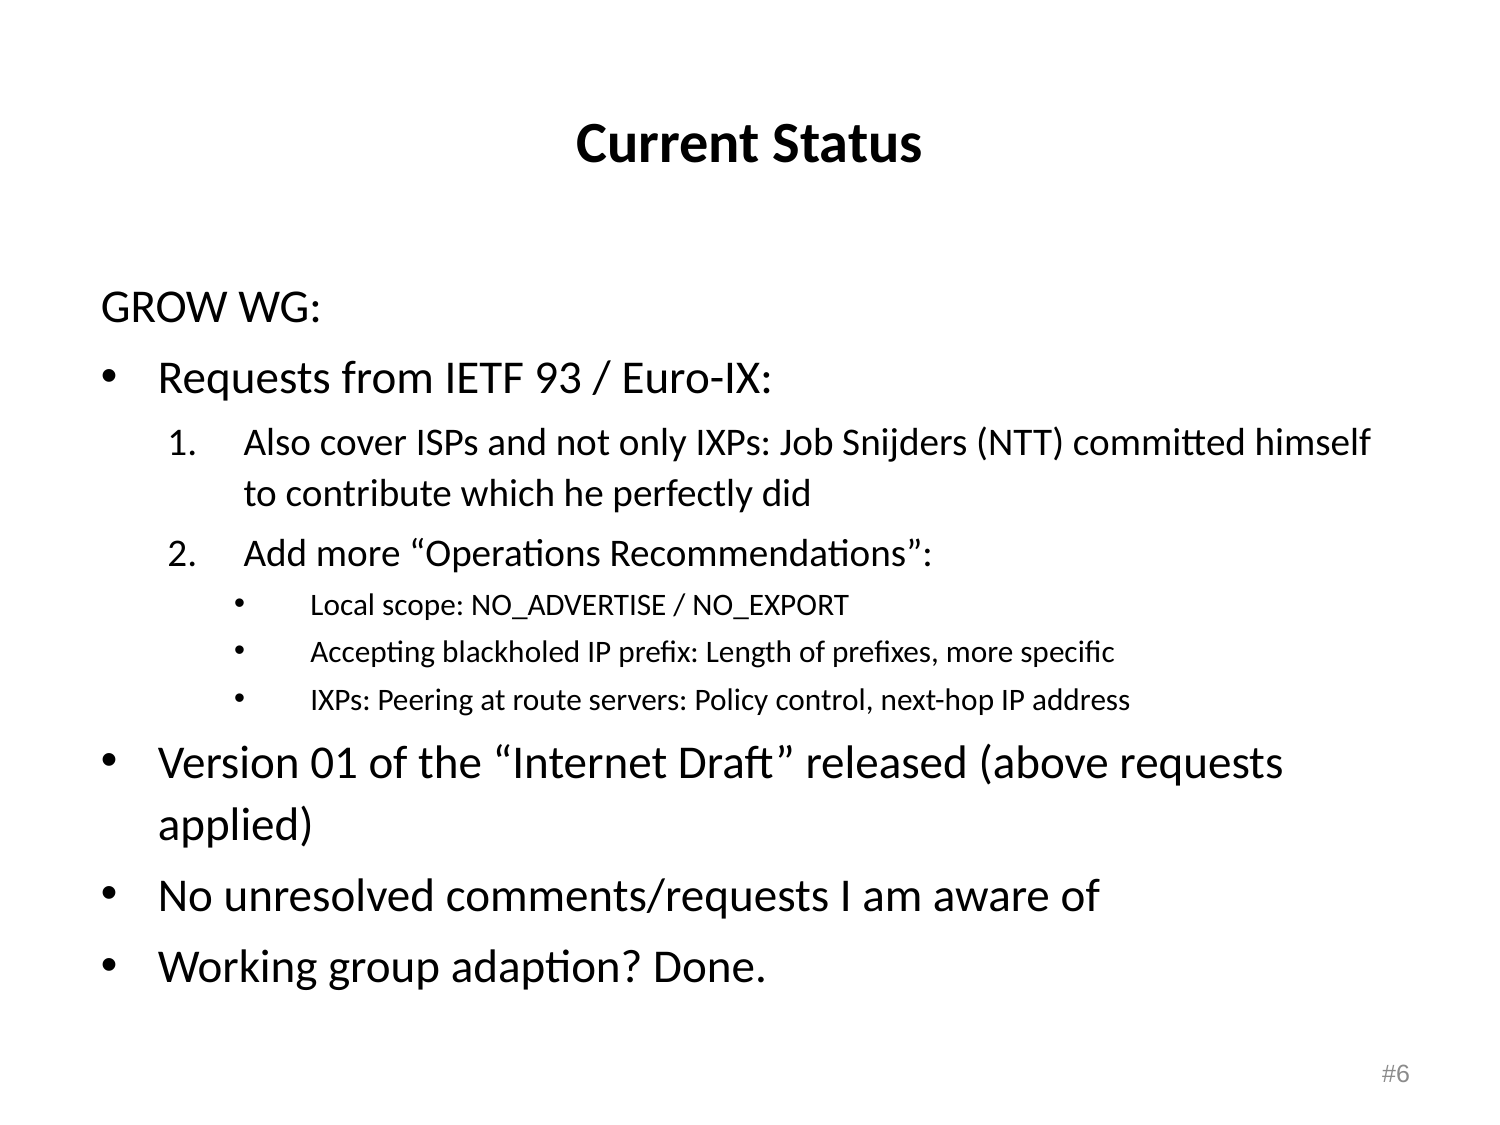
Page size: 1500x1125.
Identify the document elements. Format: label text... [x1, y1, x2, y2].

title Current Status [75, 45, 1425, 233]
slide_number #6 [1074, 1042, 1425, 1103]
list GROW WG: Requests from IETF 93 / Euro-IX: Also cover ISPs and not only IXPs: Job Snijders (NTT) committed himself to contribute which he perfectly did Add more “Operations Recommendations”: Local scope: NO_ADVERTISE / NO_EXPORT Accepting blackholed IP prefix: Length of prefixes, more specific IXPs: Peering at route servers: Policy control, next-hop IP address Version 01 of the “Internet Draft” released (above requests applied) No unresolved comments/requests I am aware of Working group adaption? Done. [75, 262, 1425, 1005]
